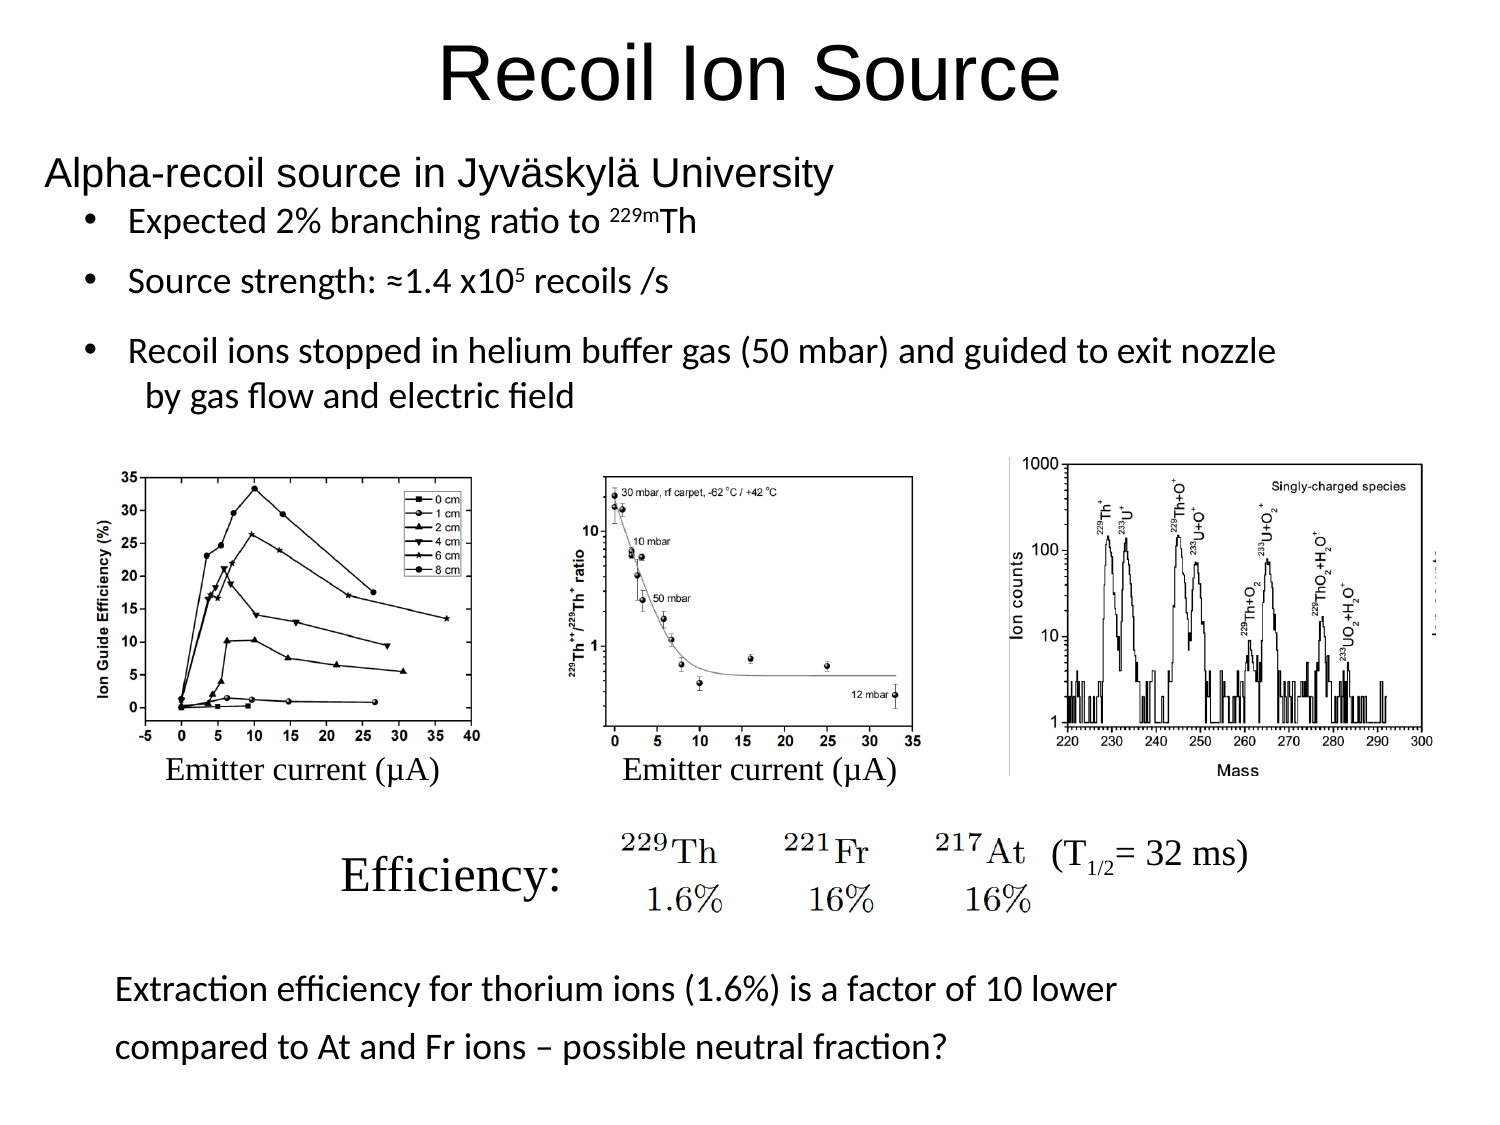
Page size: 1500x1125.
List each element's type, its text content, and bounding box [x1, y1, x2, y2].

text_box Emitter current (µA) [150, 760, 456, 795]
picture [88, 452, 503, 752]
text_box Alpha-recoil source in Jyväskylä University Expected 2% branching ratio to 229mTh Source strength: ≈1.4 x105 recoils /s Recoil ions stopped in helium buffer gas (50 mbar) and guided to exit nozzle by gas flow and electric field [29, 114, 1500, 424]
picture [548, 455, 940, 754]
text_box Extraction efficiency for thorium ions (1.6%) is a factor of 10 lower compared to At and Fr ions – possible neutral fraction? [100, 943, 1459, 1075]
text_box Emitter current (µA) [607, 763, 913, 795]
picture [608, 822, 1048, 928]
text_box Efficiency: [325, 834, 578, 909]
text_box Recoil Ion Source [0, 23, 1500, 114]
text_box (T1/2= 32 ms) [1045, 820, 1264, 887]
picture [1009, 457, 1436, 776]
